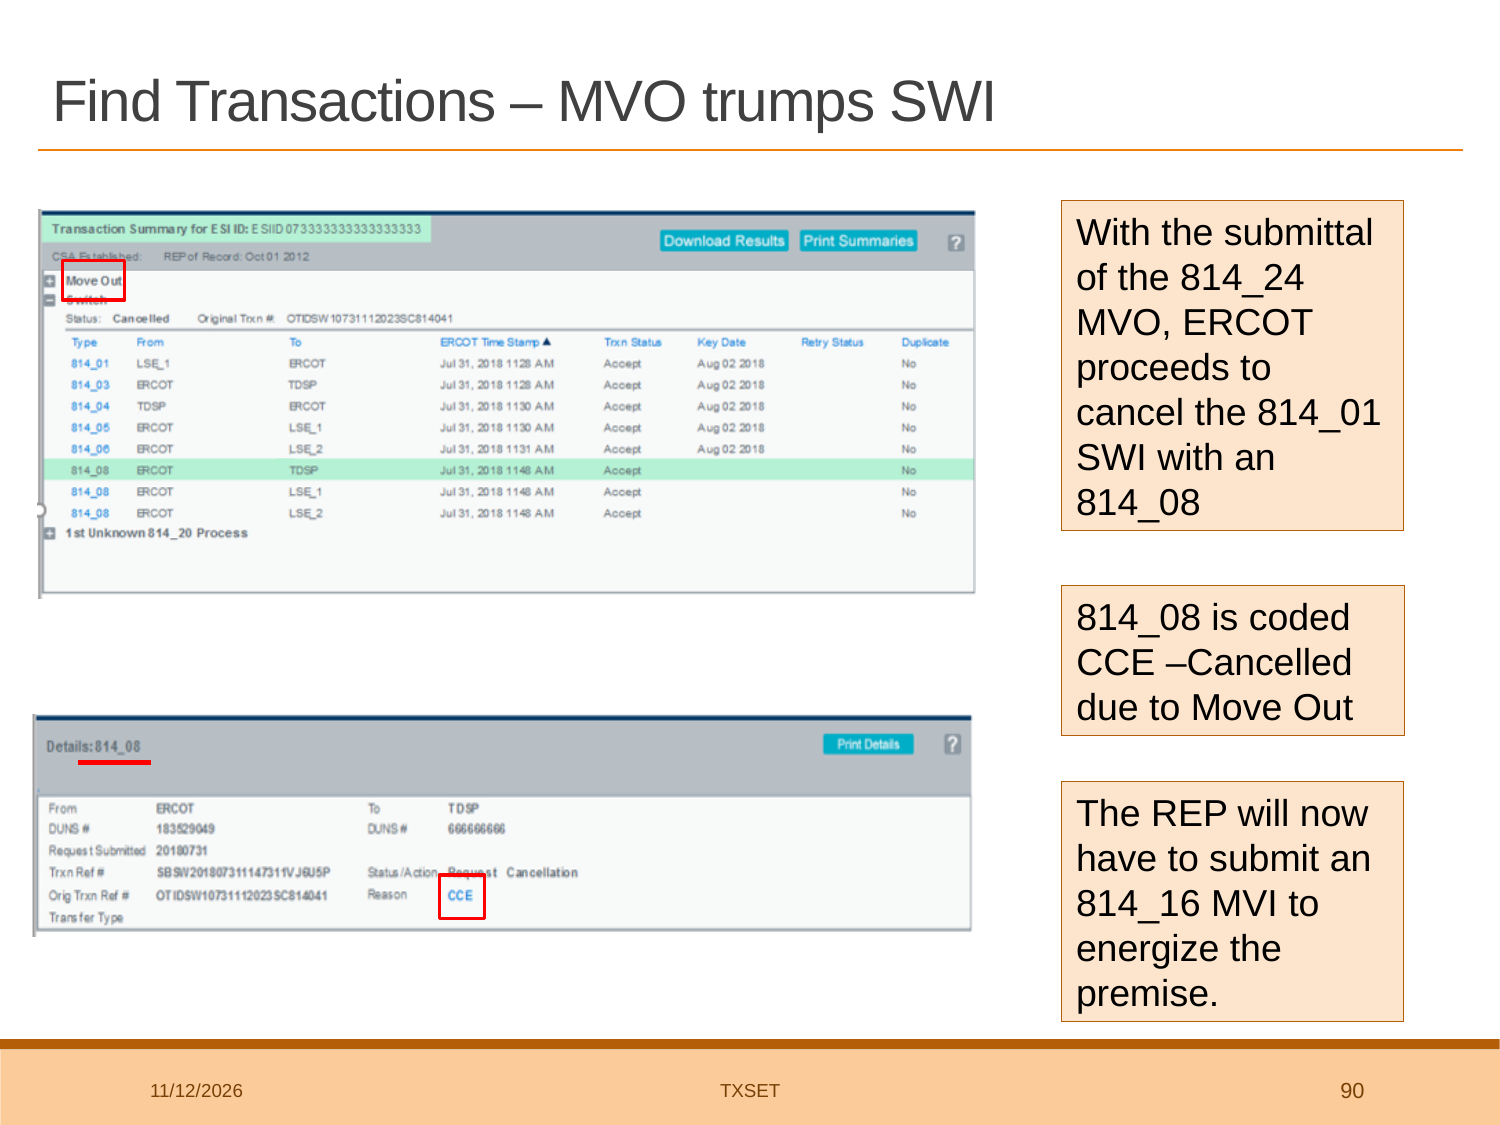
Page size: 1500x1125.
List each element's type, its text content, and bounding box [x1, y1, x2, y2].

title Find Transactions – MVO trumps SWI [37, 37, 1275, 141]
slide_number 90 [1218, 1059, 1380, 1120]
text_box 814_08 is coded CCE –Cancelled due to Move Out [1061, 585, 1405, 736]
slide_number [135, 1059, 440, 1120]
text_box With the submittal of the 814_24 MVO, ERCOT proceeds to cancel the 814_01 SWI with an 814_08 [1061, 200, 1404, 531]
picture [36, 209, 976, 600]
footer TxSET [453, 1059, 1047, 1120]
picture [29, 714, 979, 937]
text_box The REP will now have to submit an 814_16 MVI to energize the premise. [1061, 781, 1404, 1022]
